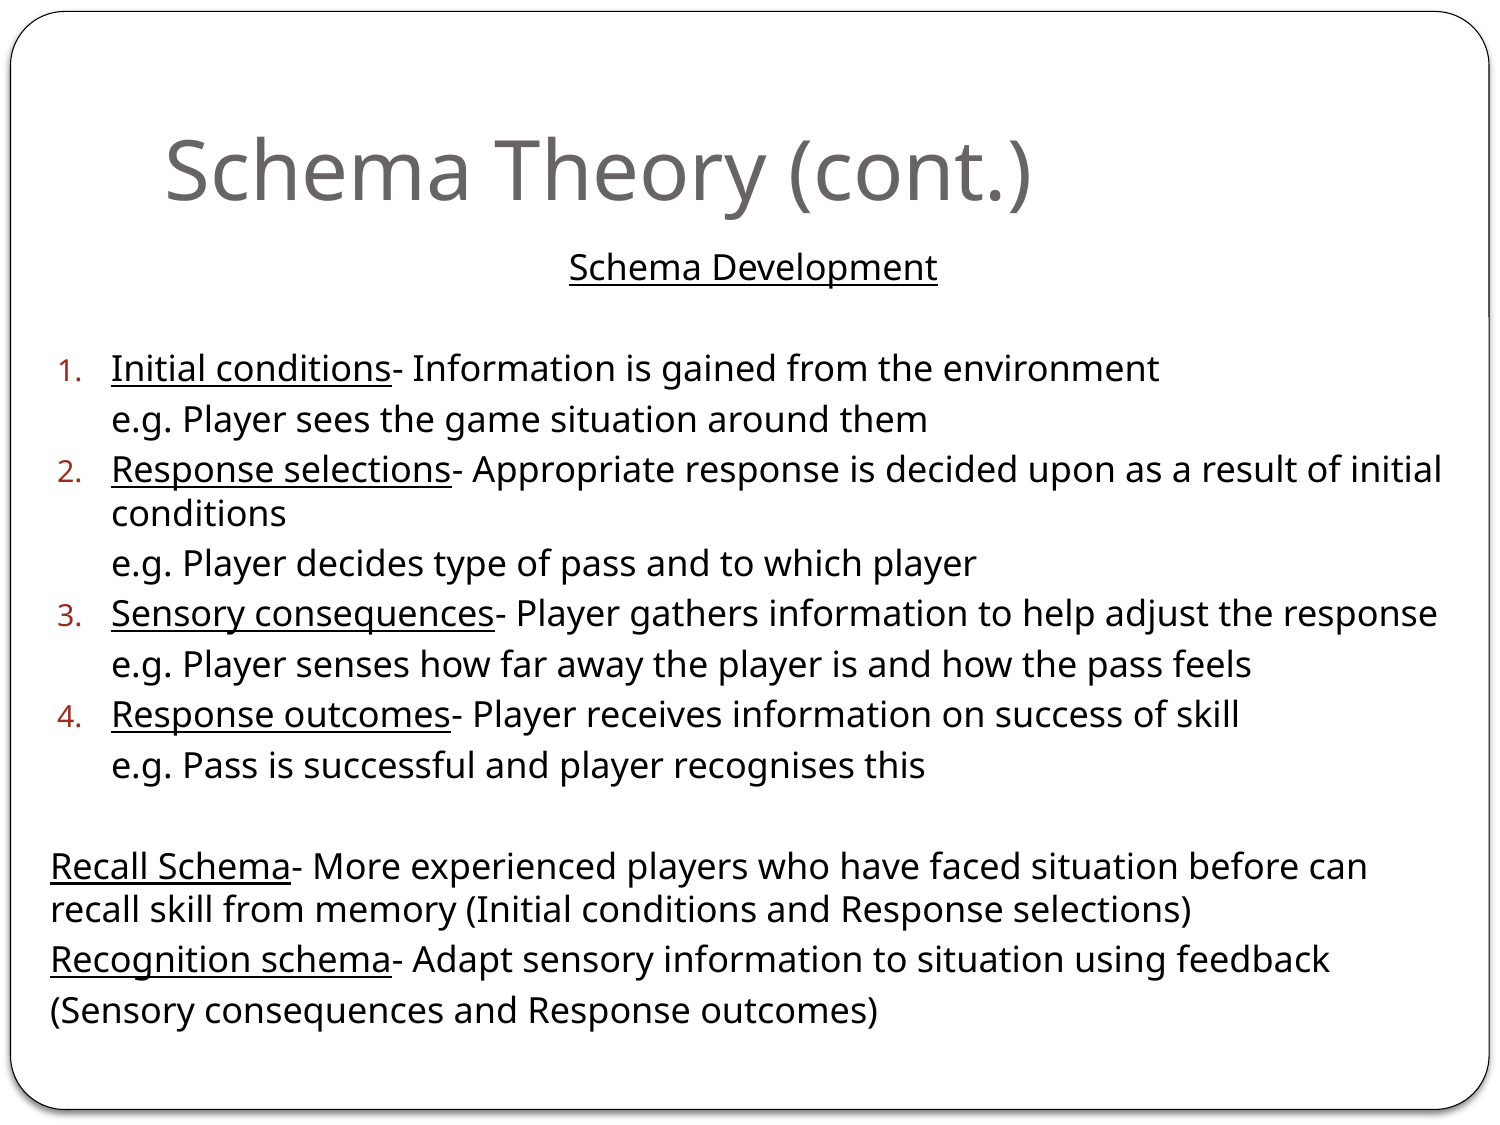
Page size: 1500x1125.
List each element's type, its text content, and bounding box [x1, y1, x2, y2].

list Schema Development Initial conditions- Information is gained from the environment e.g. Player sees the game situation around them Response selections- Appropriate response is decided upon as a result of initial conditions e.g. Player decides type of pass and to which player Sensory consequences- Player gathers information to help adjust the response e.g. Player senses how far away the player is and how the pass feels Response outcomes- Player receives information on success of skill e.g. Pass is successful and player recognises this Recall Schema- More experienced players who have faced situation before can recall skill from memory (Initial conditions and Response selections) Recognition schema- Adapt sensory information to situation using feedback (Sensory consequences and Response outcomes) [35, 237, 1465, 1090]
title Schema Theory (cont.) [150, 45, 1425, 233]
